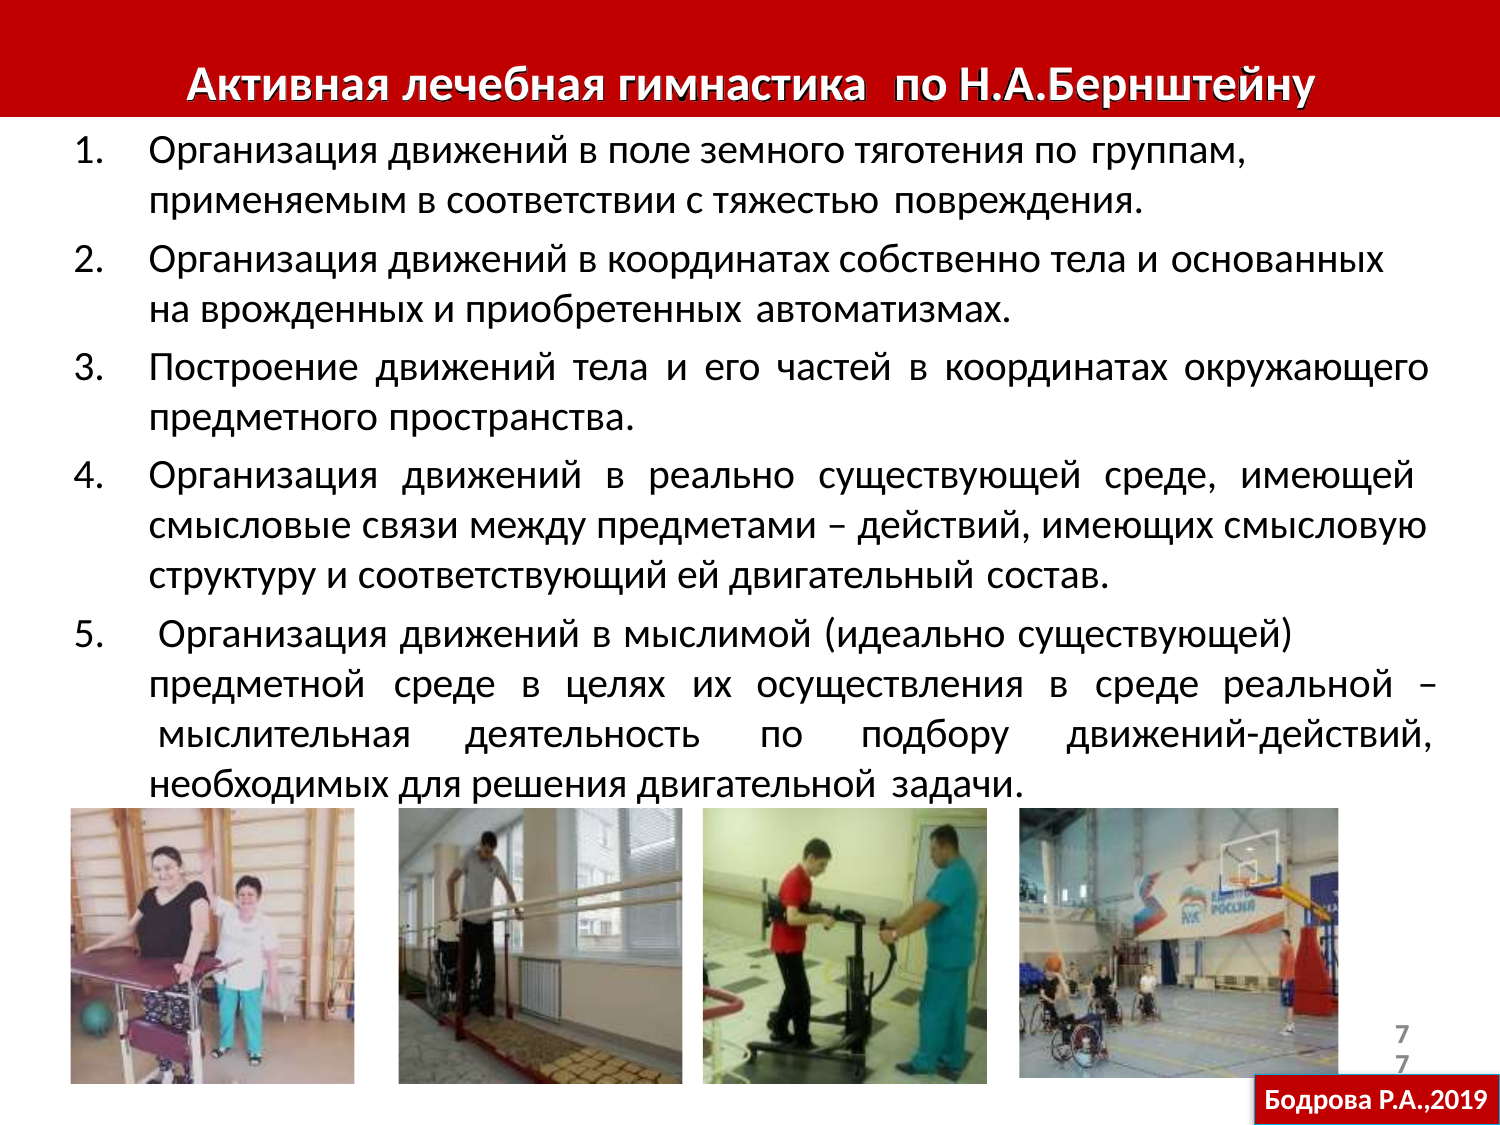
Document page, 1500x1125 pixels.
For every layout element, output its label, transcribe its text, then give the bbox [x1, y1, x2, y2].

text_box предметной среде в целях их осуществления мыслительная деятельность по подбору необходимых для решения двигательной задачи. [146, 653, 1033, 806]
text_box Организация движений в поле земного тяготения по группам, применяемым в соответствии с тяжестью повреждения. Организация движений в координатах собственно тела и основанных на врожденных и приобретенных автоматизмах. Построение движений тела и его частей в координатах окружающего предметного пространства. Организация движений в реально существующей среде, имеющей смысловые связи между предметами – действий, имеющих смысловую структуру и соответствующий ей двигательный состав. Организация движений в мыслимой (идеально существующей) [71, 155, 1439, 656]
title Активная лечебная гимнастика по Н.А.Бернштейну [184, 155, 1318, 239]
text_box [70, 808, 355, 1084]
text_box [0, 0, 1500, 147]
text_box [1019, 808, 1500, 1125]
text_box [398, 808, 683, 1084]
text_box в среде реальной – движений-действий, [1046, 653, 1439, 756]
text_box [702, 808, 987, 1084]
